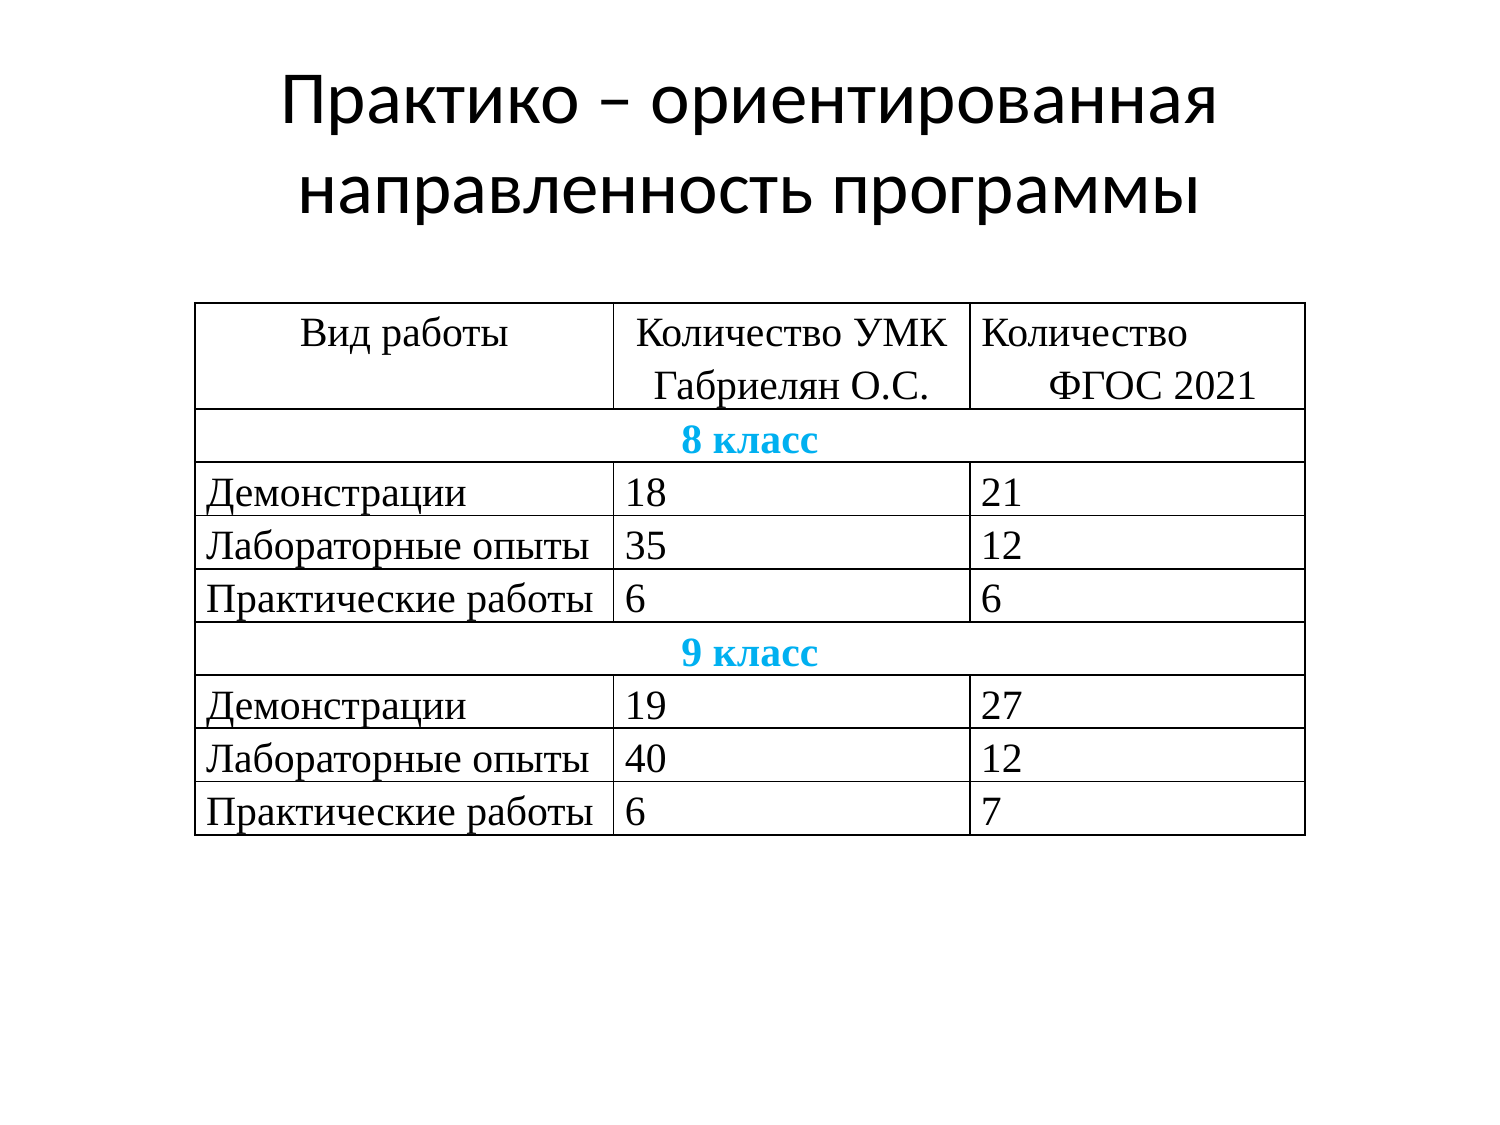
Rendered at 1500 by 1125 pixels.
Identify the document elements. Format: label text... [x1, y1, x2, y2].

table_cell 9 класс [196, 623, 1304, 674]
table_cell 40 [614, 729, 969, 781]
table_header Вид работы [196, 304, 613, 408]
table_header Количество ФГОС 2021 [971, 304, 1304, 408]
table_cell Практические работы [196, 782, 613, 834]
table_cell Лабораторные опыты [196, 729, 613, 781]
table_cell 12 [971, 516, 1304, 568]
table_cell 19 [614, 676, 969, 727]
table_cell 8 класс [196, 410, 1304, 461]
table_cell 7 [971, 782, 1304, 834]
table_cell Лабораторные опыты [196, 516, 613, 568]
table_cell Демонстрации [196, 463, 613, 515]
table_cell 18 [614, 463, 969, 515]
table_cell 12 [971, 729, 1304, 781]
table_cell 6 [971, 570, 1304, 621]
table_cell 6 [614, 782, 969, 834]
table_header Количество УМК Габриелян О.С. [614, 304, 969, 408]
title Практико – ориентированная направленность программы [75, 45, 1425, 233]
table_cell 6 [614, 570, 969, 621]
table_cell 35 [614, 516, 969, 568]
table_cell Демонстрации [196, 676, 613, 727]
table_cell Практические работы [196, 570, 613, 621]
table_cell 27 [971, 676, 1304, 727]
table_cell 21 [971, 463, 1304, 515]
